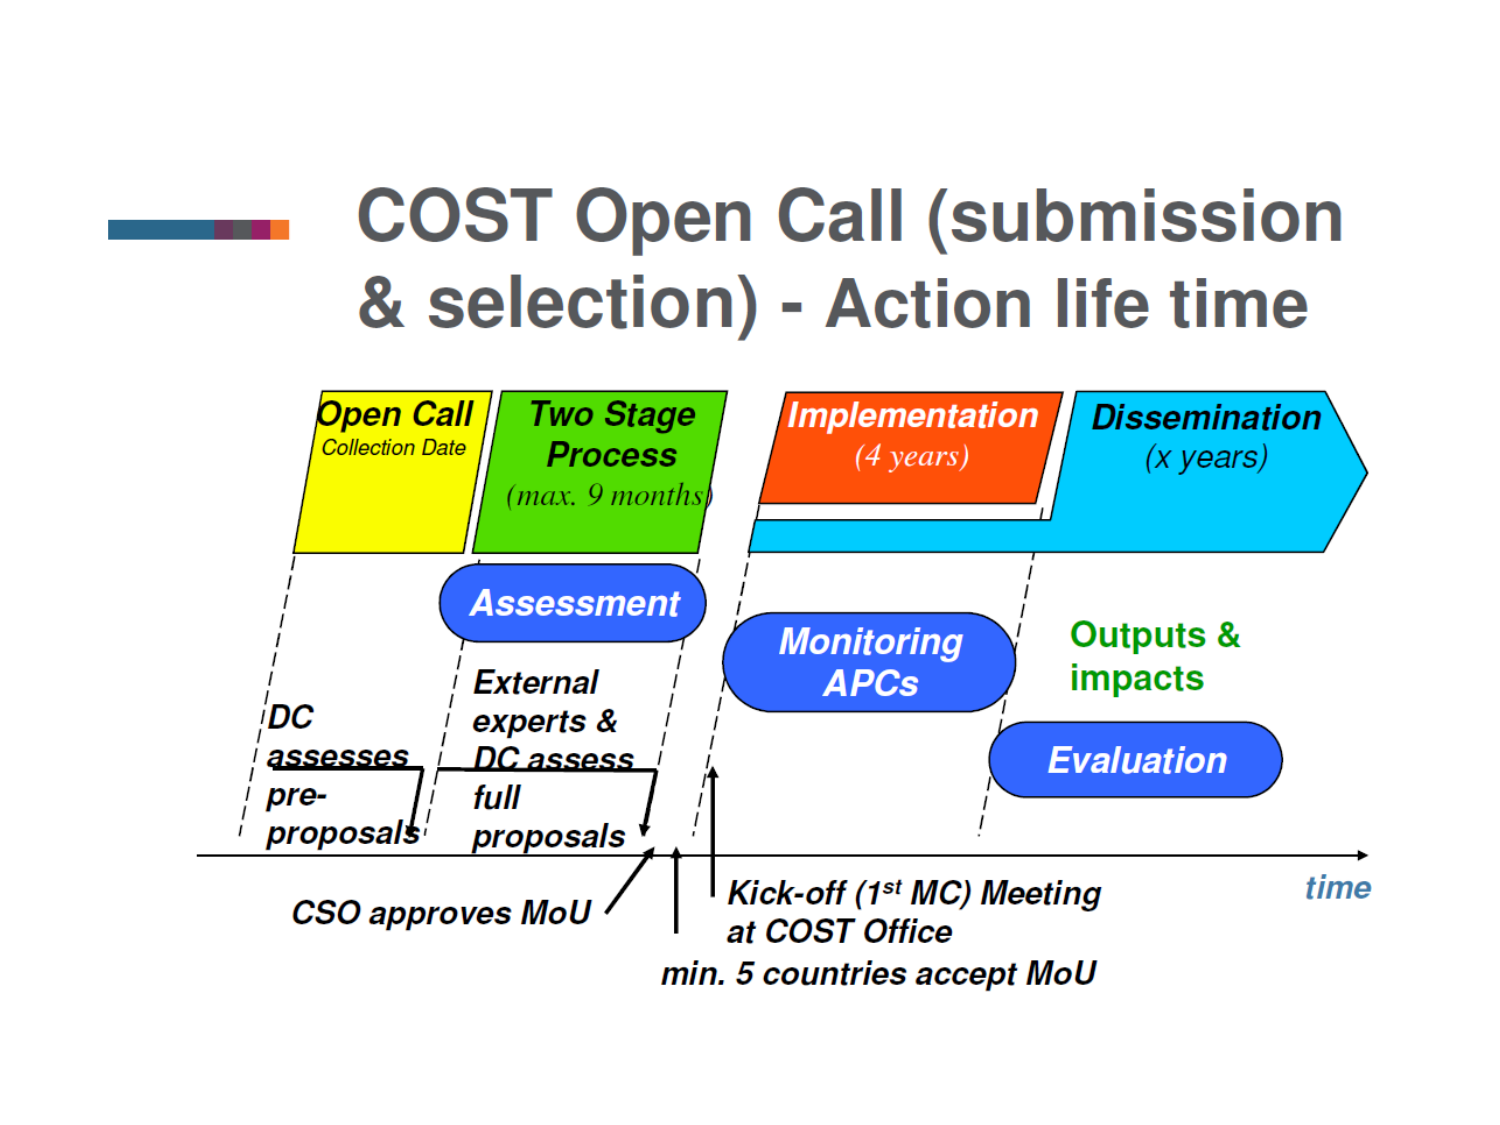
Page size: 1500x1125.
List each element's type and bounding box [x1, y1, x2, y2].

list [16, 106, 1483, 1006]
